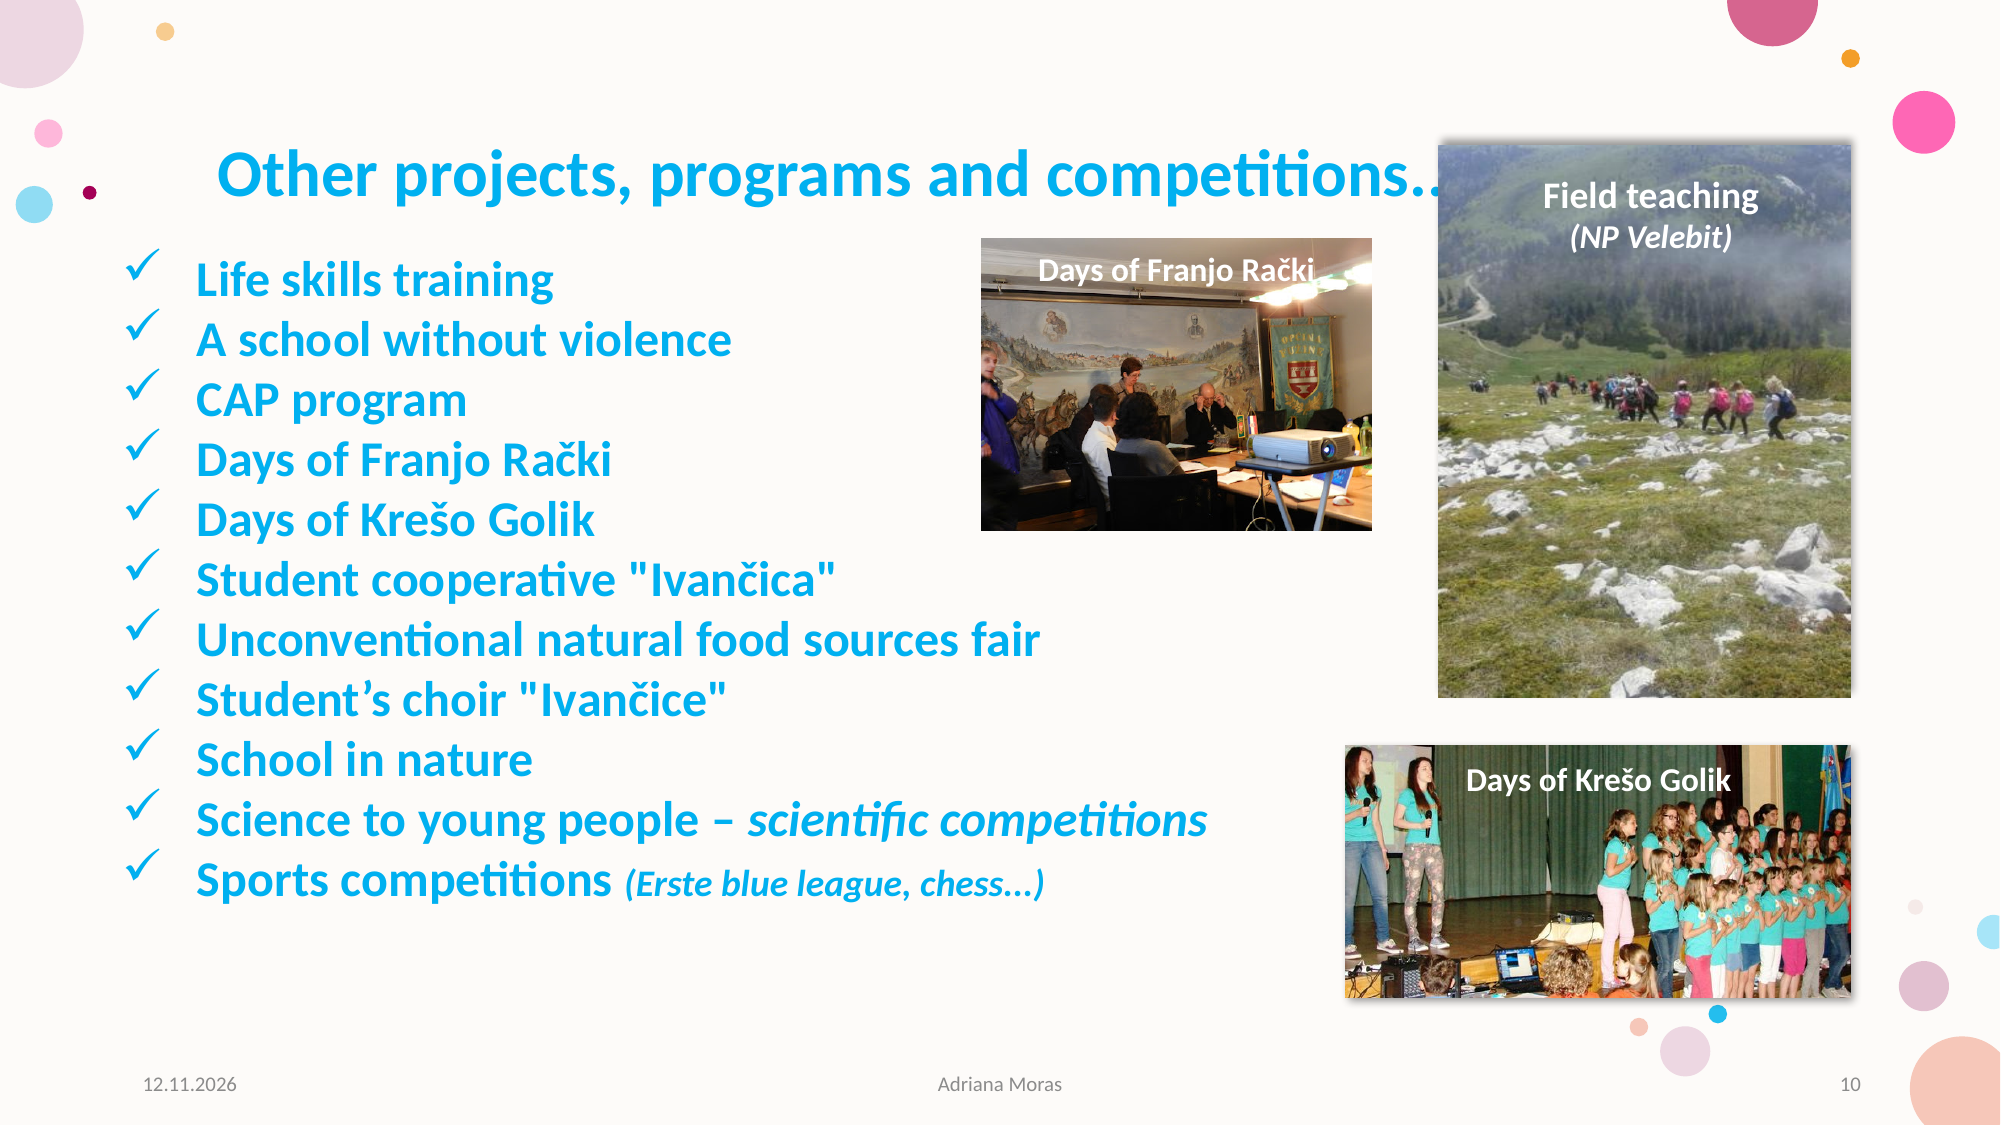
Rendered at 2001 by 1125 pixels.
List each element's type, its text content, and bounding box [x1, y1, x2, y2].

picture [1438, 145, 1851, 698]
text_box Life skills training A school without violence CAP program Days of Franjo Rački Days of Krešo Golik Student cooperative "Ivančica" Unconventional natural food sources fair Student’s choir "Ivančice" School in nature Science to young people – scientific competitions Sports competitions (Erste blue league, chess...) [106, 238, 1417, 984]
picture [981, 238, 1372, 531]
footer Adriana Moras [662, 1064, 1338, 1103]
picture [1345, 745, 1851, 999]
text_box Other projects, programs and competitions... [202, 122, 1902, 218]
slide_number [127, 1064, 578, 1103]
slide_number 10 [1426, 1064, 1877, 1103]
